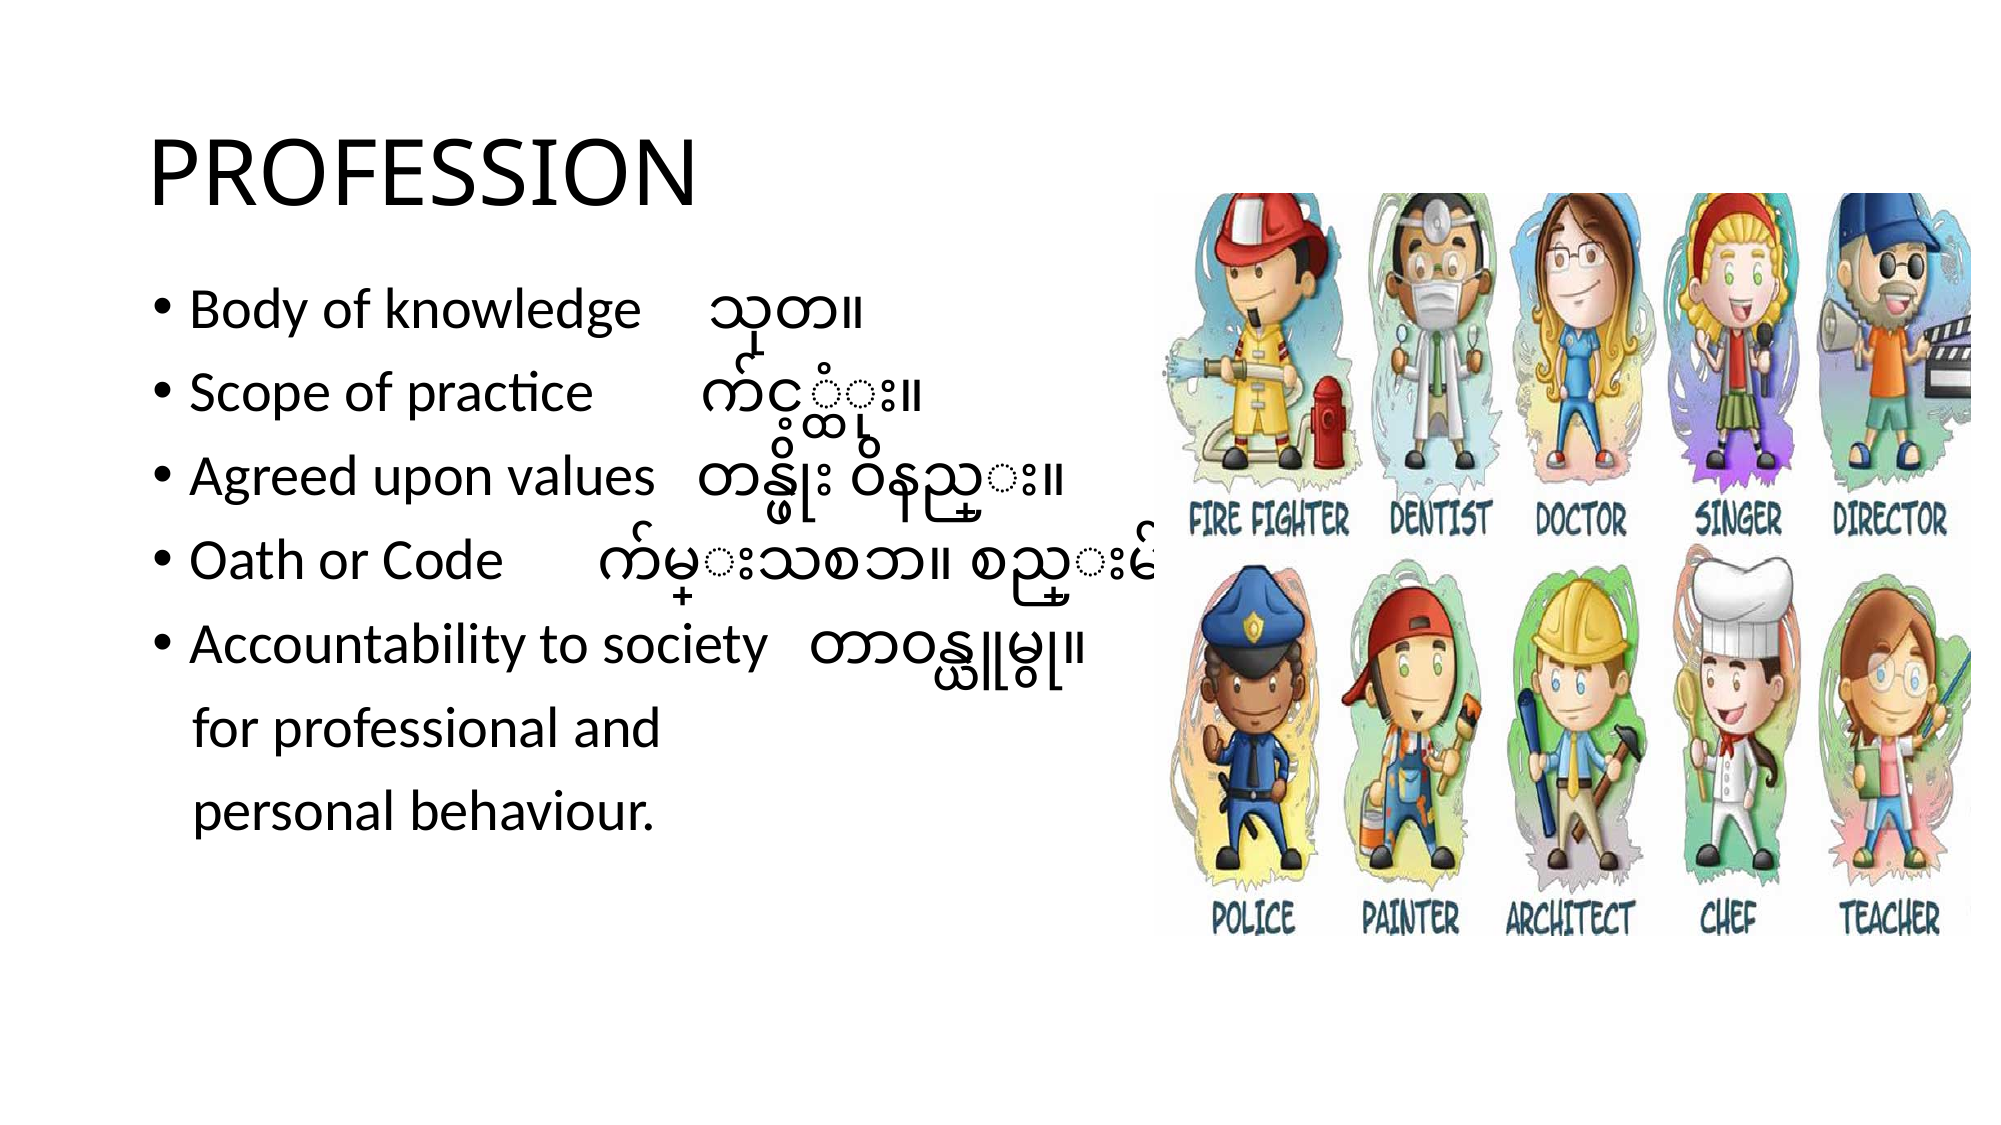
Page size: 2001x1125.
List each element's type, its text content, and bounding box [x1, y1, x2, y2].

list Body of knowledge သုတ။ Scope of practice က်င့္ထံုး။ Agreed upon values တန္ဖိုး ၀ိနည္း။ Oath or Code က်မ္းသစၥာ။ စည္းမ်ဥ္း။ Accountability to society တာ၀န္ယူမွု။ for professional and personal behaviour. [137, 270, 1361, 1014]
title PROFESSION [131, 66, 1857, 285]
picture [1154, 193, 1971, 936]
